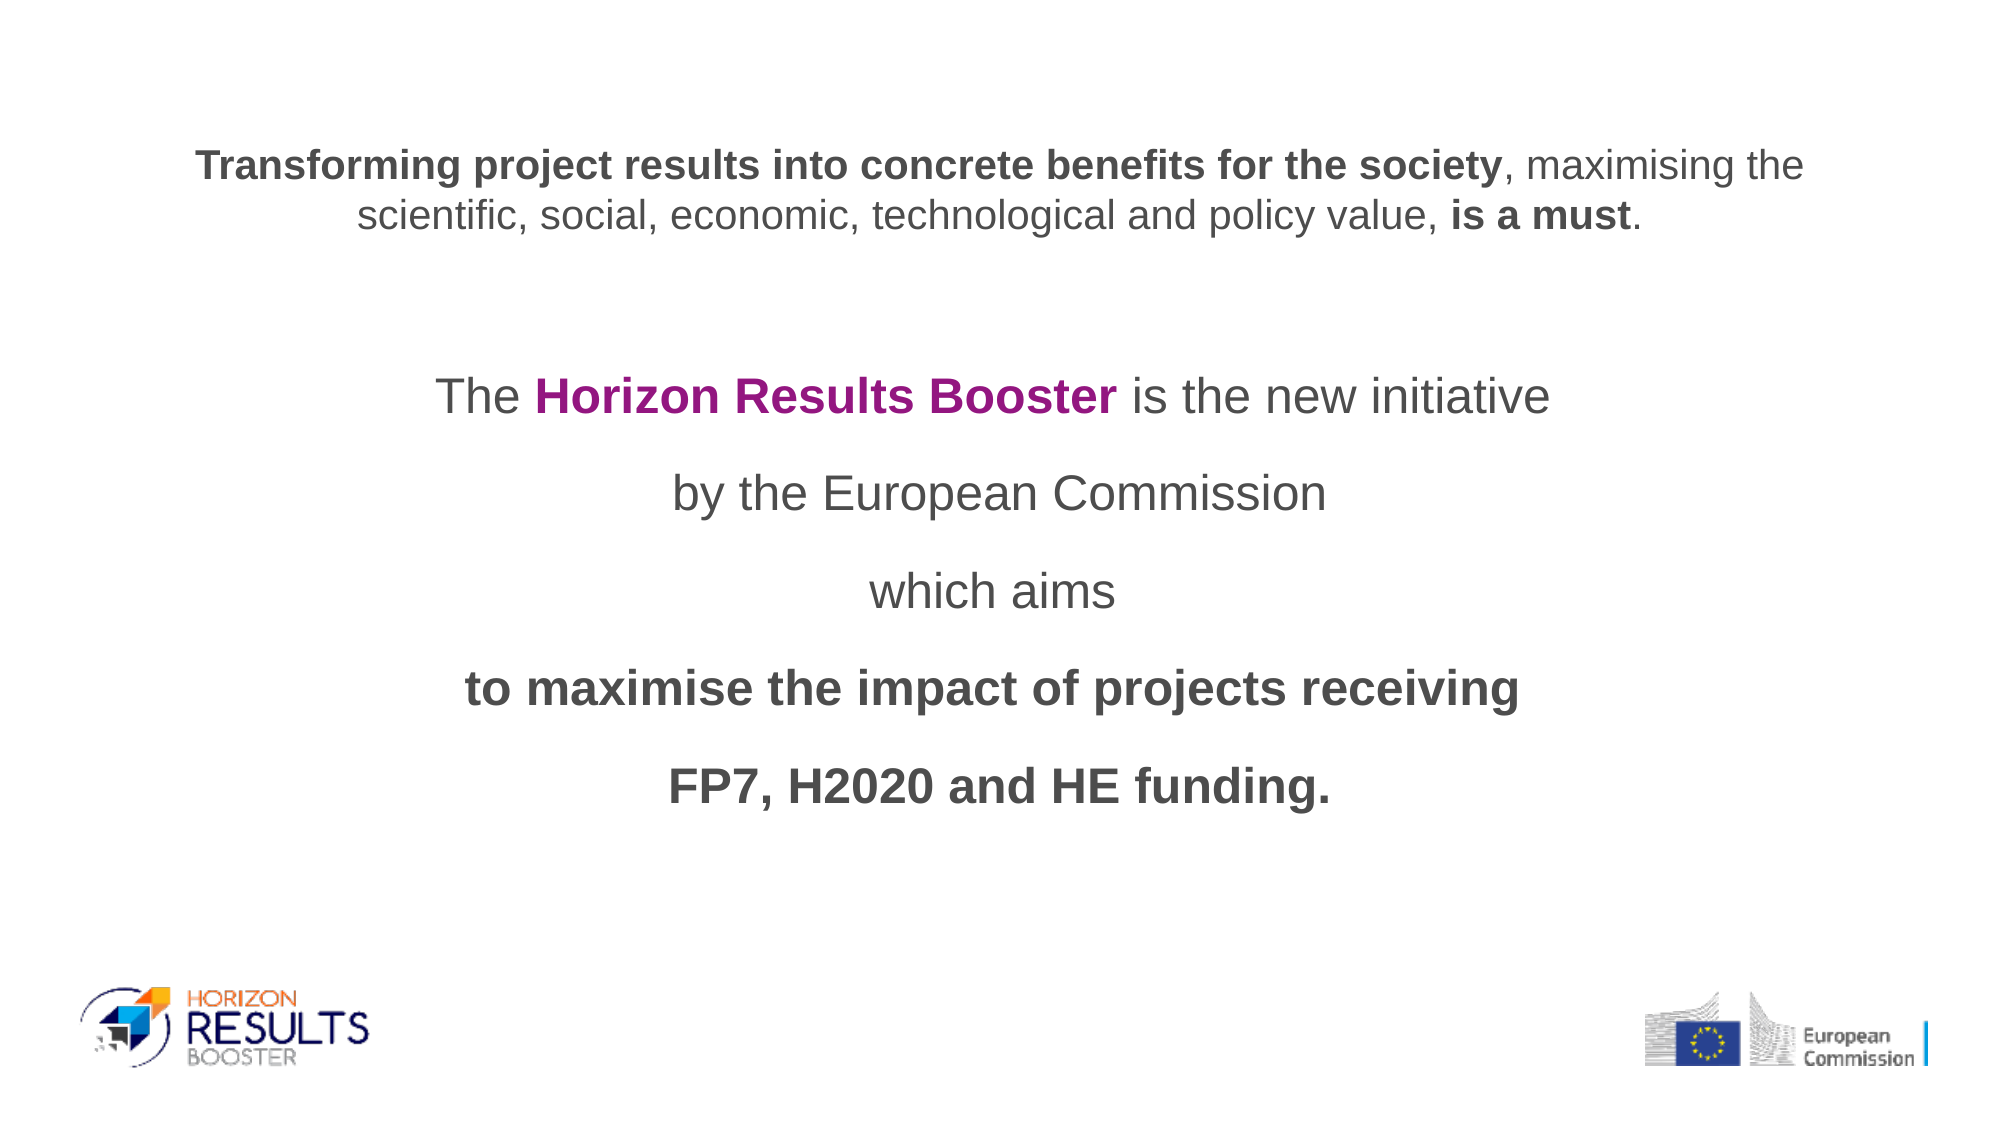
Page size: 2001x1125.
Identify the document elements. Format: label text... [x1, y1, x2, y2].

picture [1645, 991, 1928, 1066]
picture [62, 972, 387, 1085]
text_box Transforming project results into concrete benefits for the society, maximising the scientific, social, economic, technological and policy value, is a must. The Horizon Results Booster is the new initiative by the European Commission which aims to maximise the impact of projects receiving FP7, H2020 and HE funding. [101, 130, 1899, 821]
